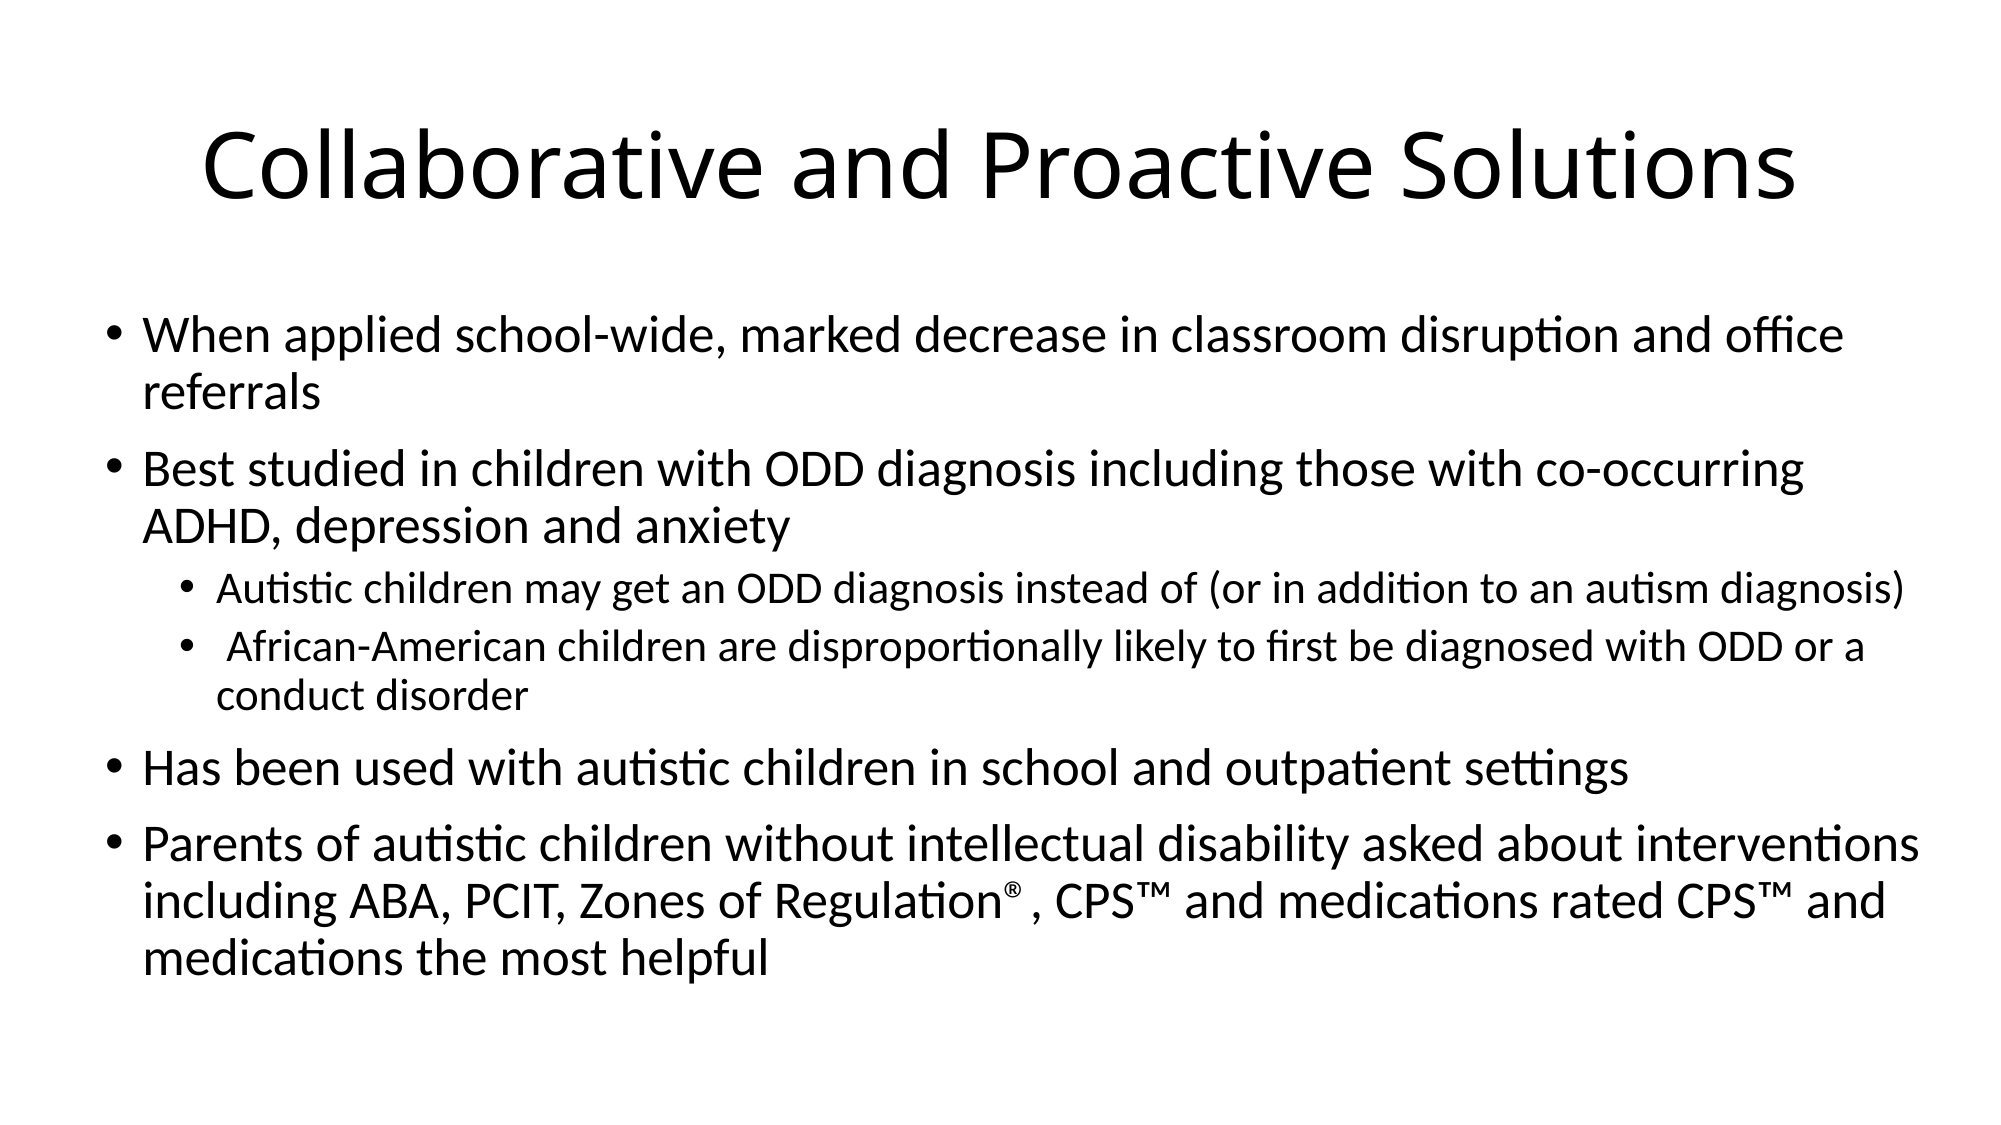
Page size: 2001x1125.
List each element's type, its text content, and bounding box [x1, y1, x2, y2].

list When applied school-wide, marked decrease in classroom disruption and office referrals Best studied in children with ODD diagnosis including those with co-occurring ADHD, depression and anxiety Autistic children may get an ODD diagnosis instead of (or in addition to an autism diagnosis) African-American children are disproportionally likely to first be diagnosed with ODD or a conduct disorder Has been used with autistic children in school and outpatient settings Parents of autistic children without intellectual disability asked about interventions including ABA, PCIT, Zones of Regulation®, CPS™ and medications rated CPS™ and medications the most helpful [90, 299, 1943, 1014]
title Collaborative and Proactive Solutions [137, 59, 1863, 278]
